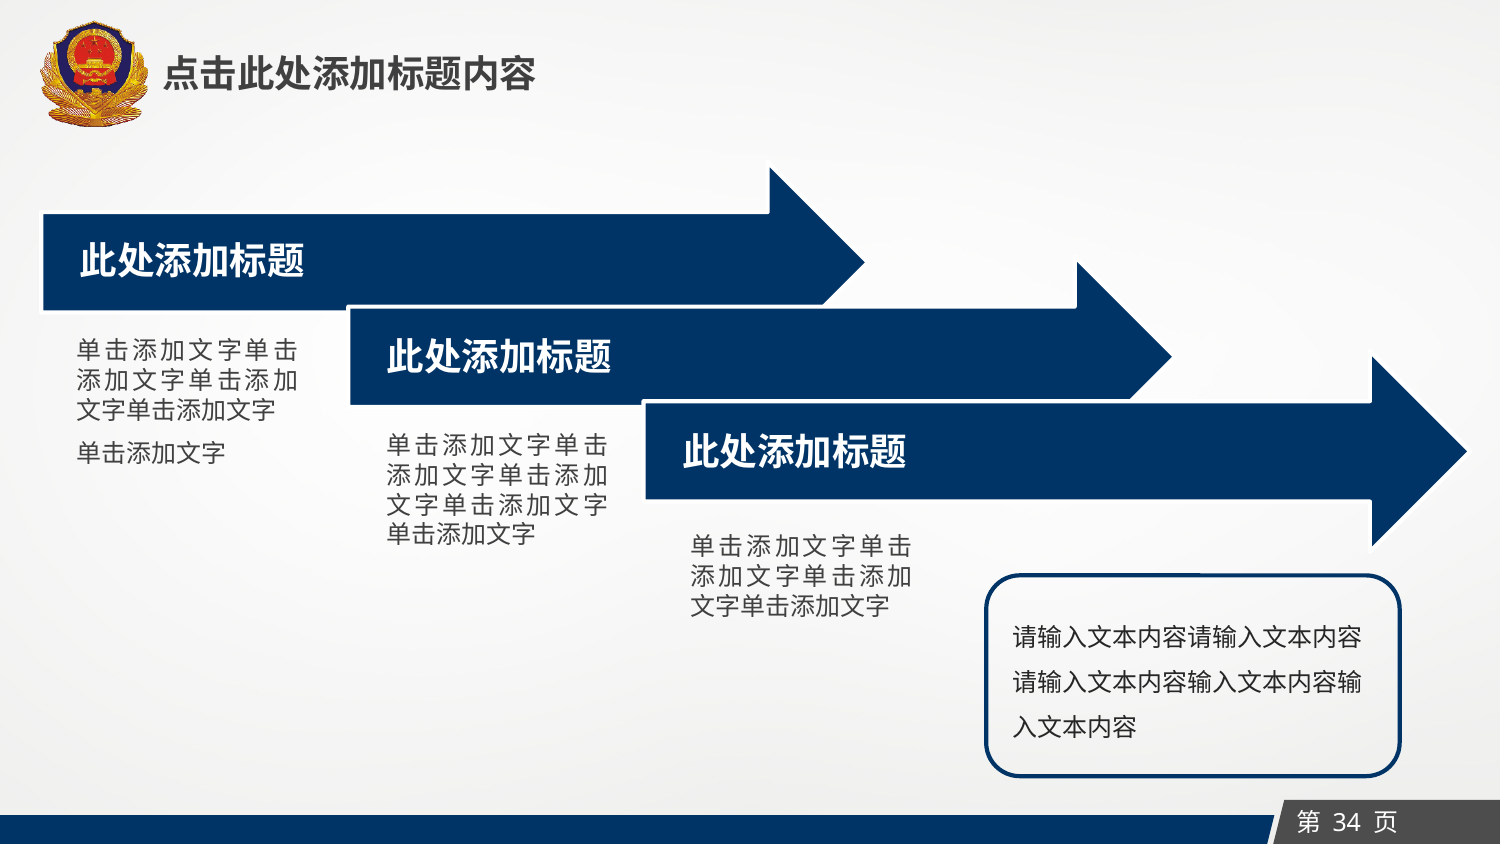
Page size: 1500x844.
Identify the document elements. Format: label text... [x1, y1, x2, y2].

text_box [348, 256, 1176, 408]
text_box 此处添加标题 [371, 325, 656, 386]
text_box [41, 161, 868, 313]
text_box 此处添加标题 [667, 420, 951, 481]
text_box 单击添加文字单击添加文字单击添加文字单击添加文字单击添加文字 [371, 421, 624, 557]
picture [0, 0, 1500, 844]
text_box 单击添加文字单击添加文字单击添加文字单击添加文字 单击添加文字 [61, 327, 313, 475]
text_box 点击此处添加标题内容 [147, 43, 650, 103]
text_box [986, 575, 1400, 777]
text_box 请输入文本内容请输入文本内容请输入文本内容输入文本内容输入文本内容 [998, 598, 1388, 749]
text_box 此处添加标题 [64, 229, 349, 290]
text_box [643, 350, 1471, 552]
text_box 单击添加文字单击添加文字单击添加文字单击添加文字 [676, 522, 928, 628]
